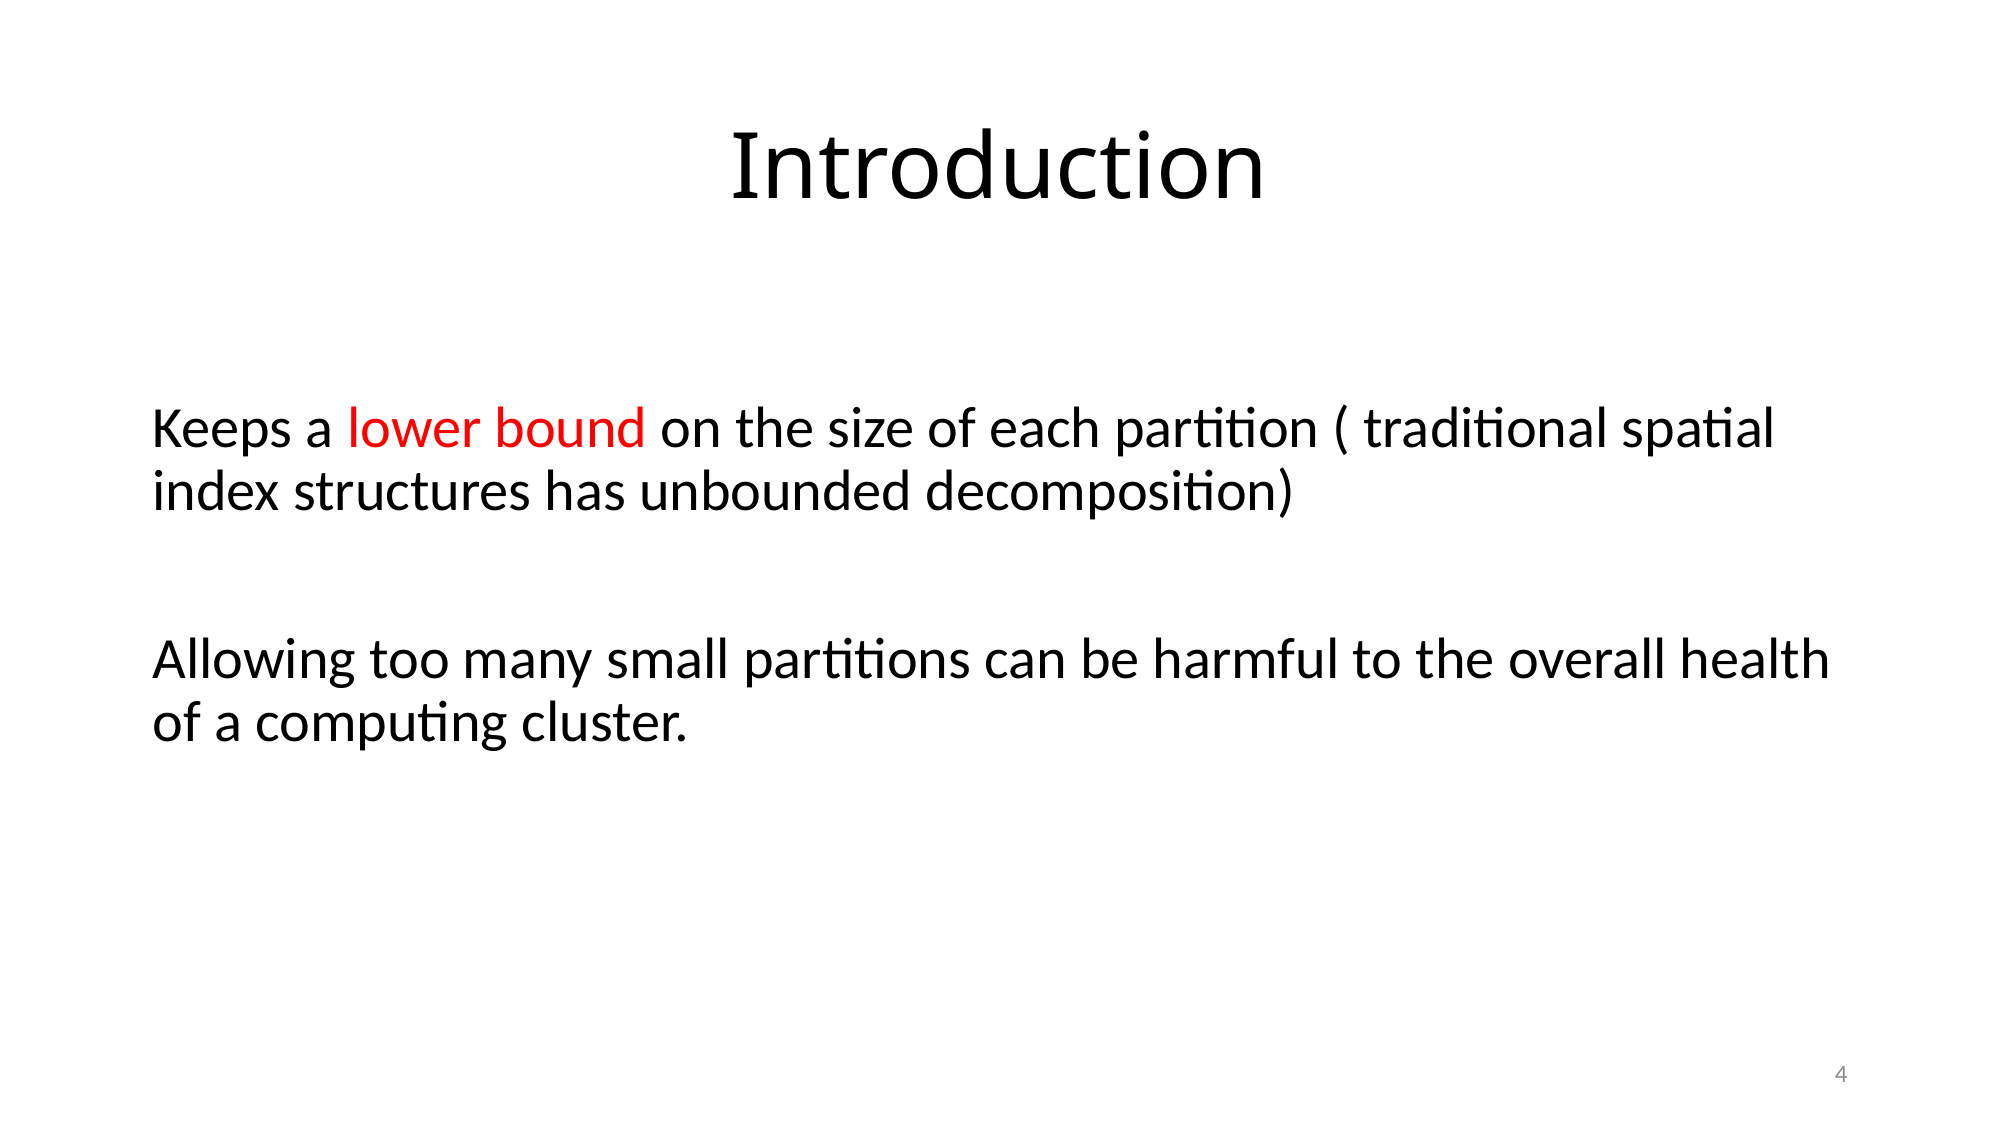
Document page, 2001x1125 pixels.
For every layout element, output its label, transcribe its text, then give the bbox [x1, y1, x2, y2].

title Introduction [137, 59, 1863, 278]
list Keeps a lower bound on the size of each partition ( traditional spatial index structures has unbounded decomposition) Allowing too many small partitions can be harmful to the overall health of a computing cluster. [137, 299, 1863, 1014]
slide_number 4 [1412, 1042, 1863, 1103]
